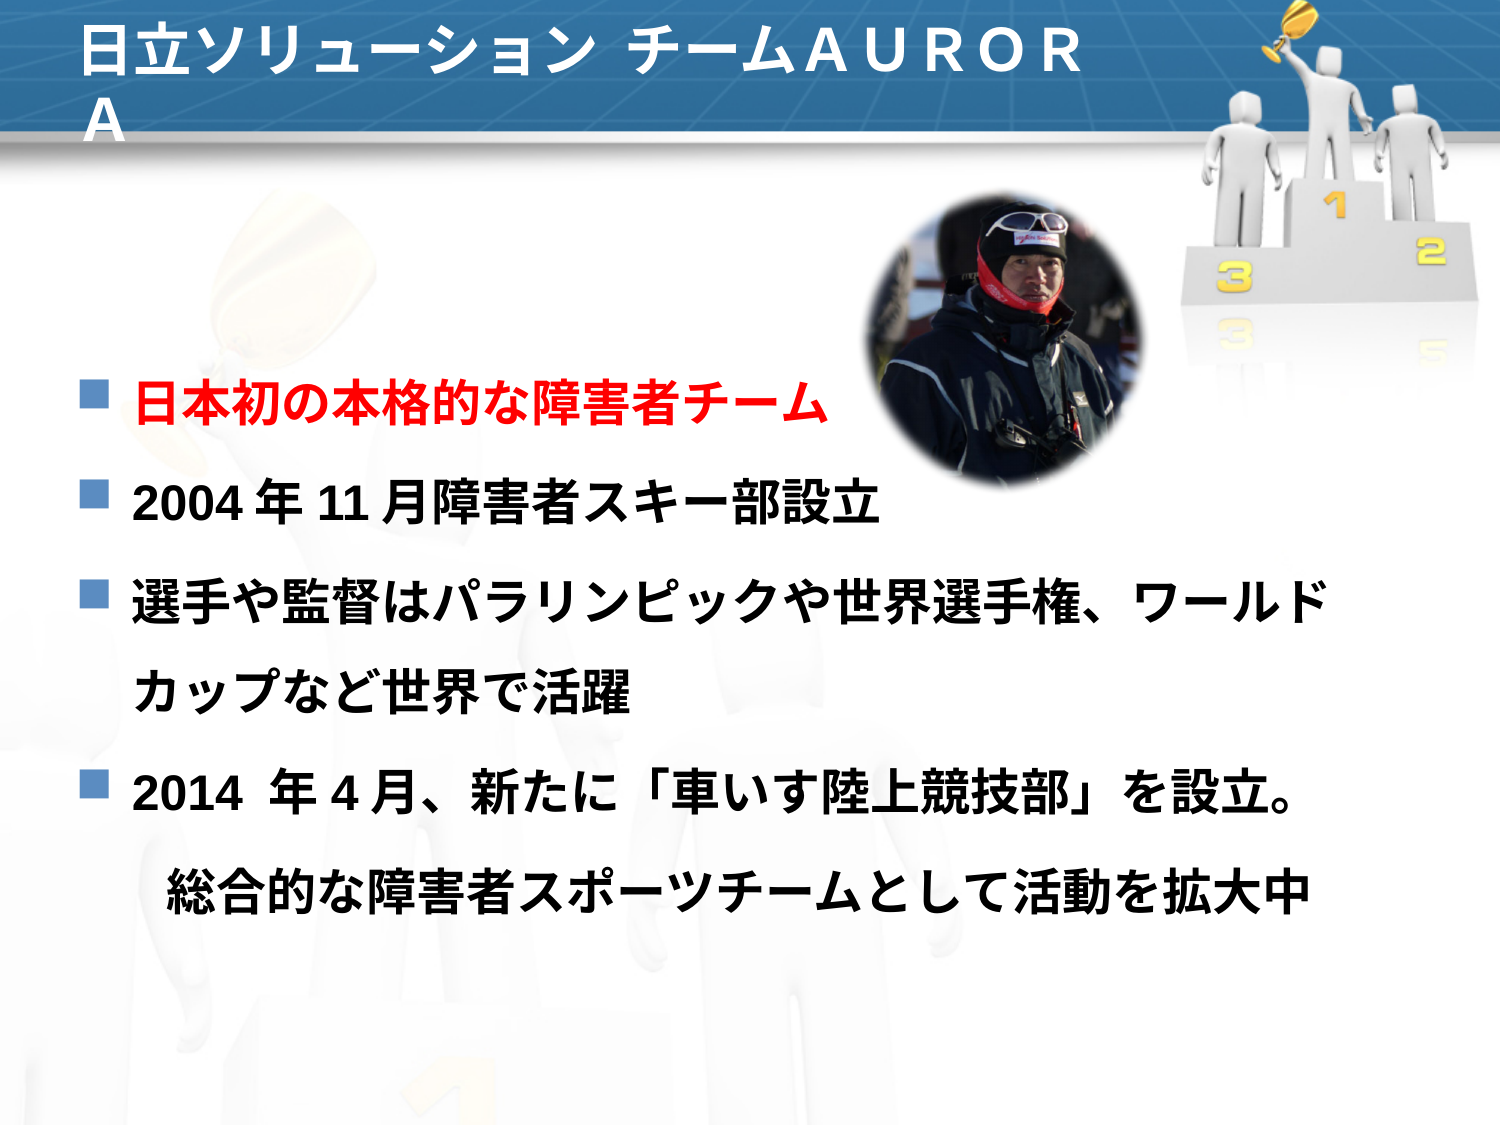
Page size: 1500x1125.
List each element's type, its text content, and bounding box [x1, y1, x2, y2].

list 日本初の本格的な障害者チーム 2004年11月障害者スキー部設立 選手や監督はパラリンピックや世界選手権、ワールドカップなど世界で活躍 2014 年4月、新たに「車いす陸上競技部」を設立。 総合的な障害者スポーツチームとして活動を拡大中 [60, 196, 1407, 1066]
picture [0, 0, 1500, 1125]
title 日立ソリューション チームＡＵＲＯＲＡ [60, 0, 1145, 166]
